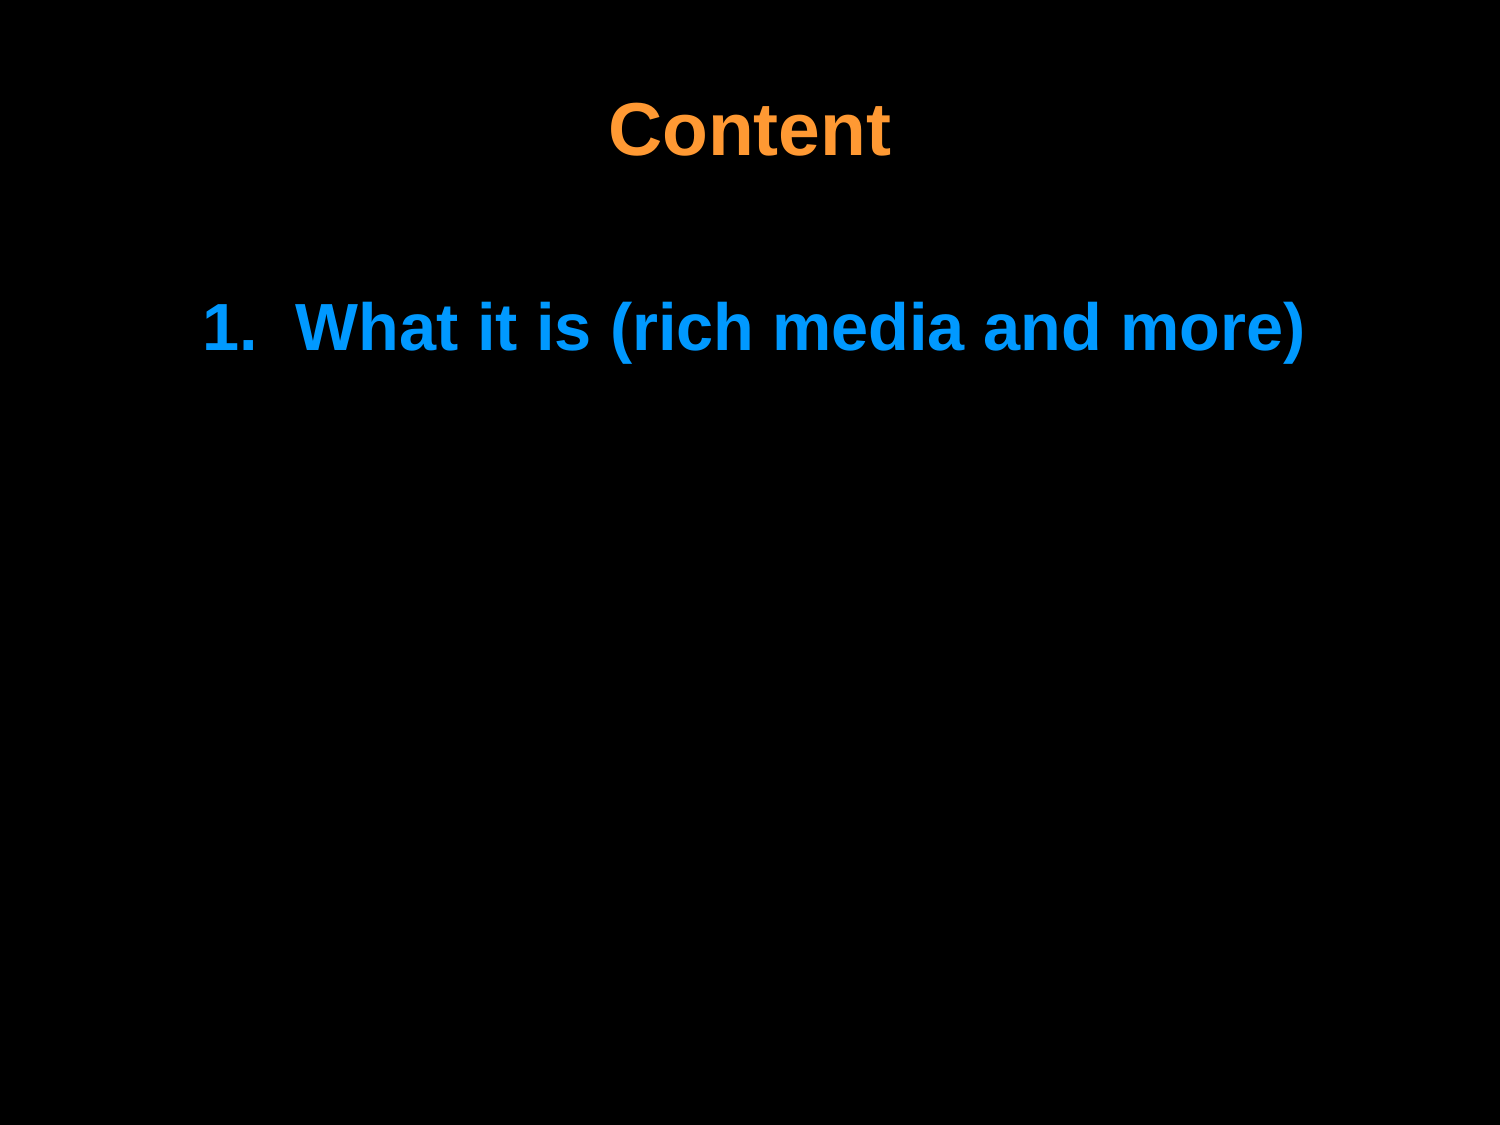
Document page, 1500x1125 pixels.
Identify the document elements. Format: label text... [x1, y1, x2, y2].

title Content [75, 72, 1425, 231]
text_box What it is (rich media and more) [187, 276, 1327, 885]
